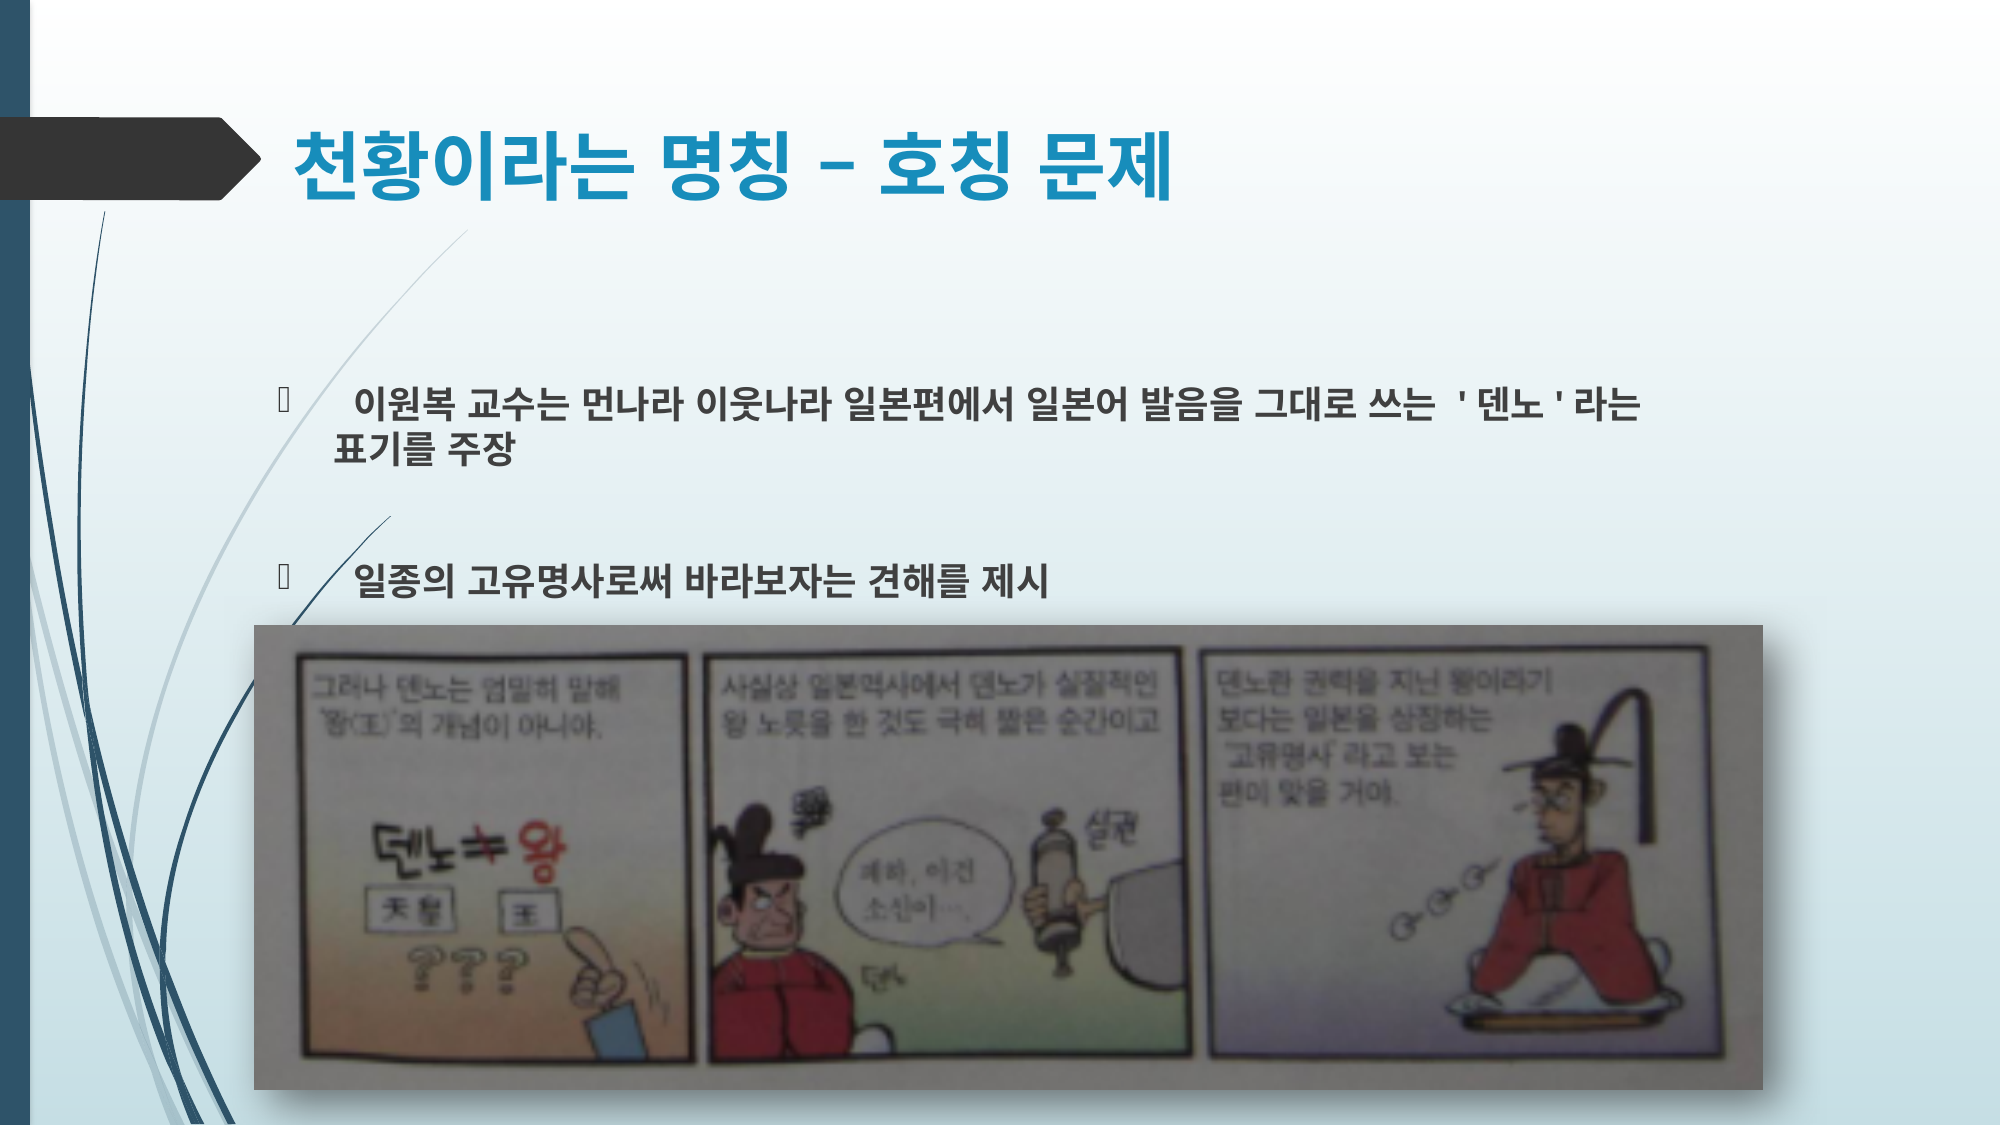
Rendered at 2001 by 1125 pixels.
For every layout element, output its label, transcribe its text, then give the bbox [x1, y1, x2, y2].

list 이원복 교수는 먼나라 이웃나라 일본편에서 일본어 발음을 그대로 쓰는 '덴노'라는 표기를 주장 일종의 고유명사로써 바라보자는 견해를 제시 [262, 373, 1726, 617]
title 천황이라는 명칭 – 호칭 문제 [277, 112, 1740, 323]
picture [254, 625, 1763, 1091]
